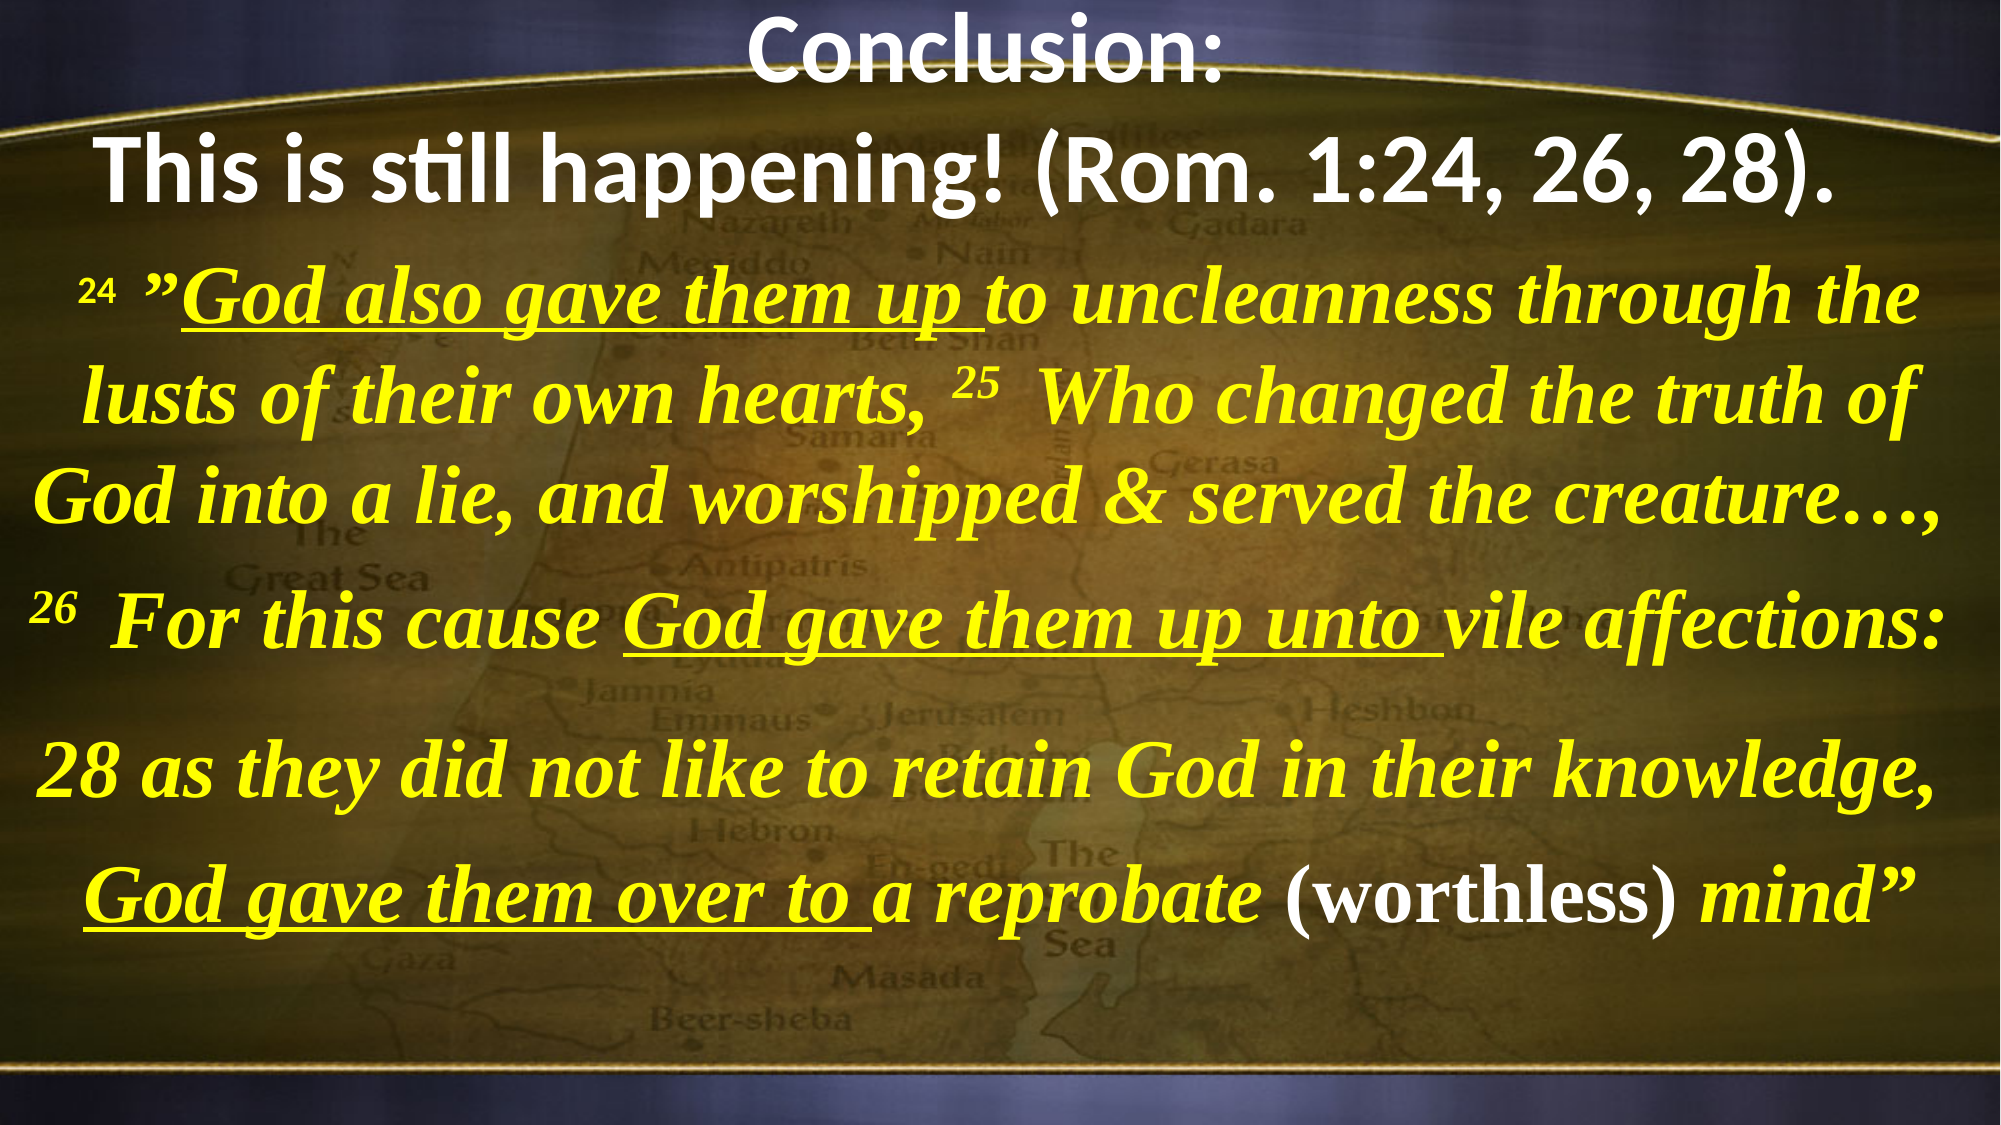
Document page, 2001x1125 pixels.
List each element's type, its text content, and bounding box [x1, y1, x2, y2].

text_box Conclusion: This is still happening! (Rom. 1:24, 26, 28). [37, 0, 1938, 230]
picture [0, 0, 2001, 1125]
text_box 24 ”God also gave them up to uncleanness through the lusts of their own hearts, 25 Who changed the truth of God into a lie, and worshipped & served the creature…, 26 For this cause God gave them up unto vile affections: 28 as they did not like to retain God in their knowledge, God gave them over to a reprobate (worthless) mind” [6, 232, 1994, 1027]
